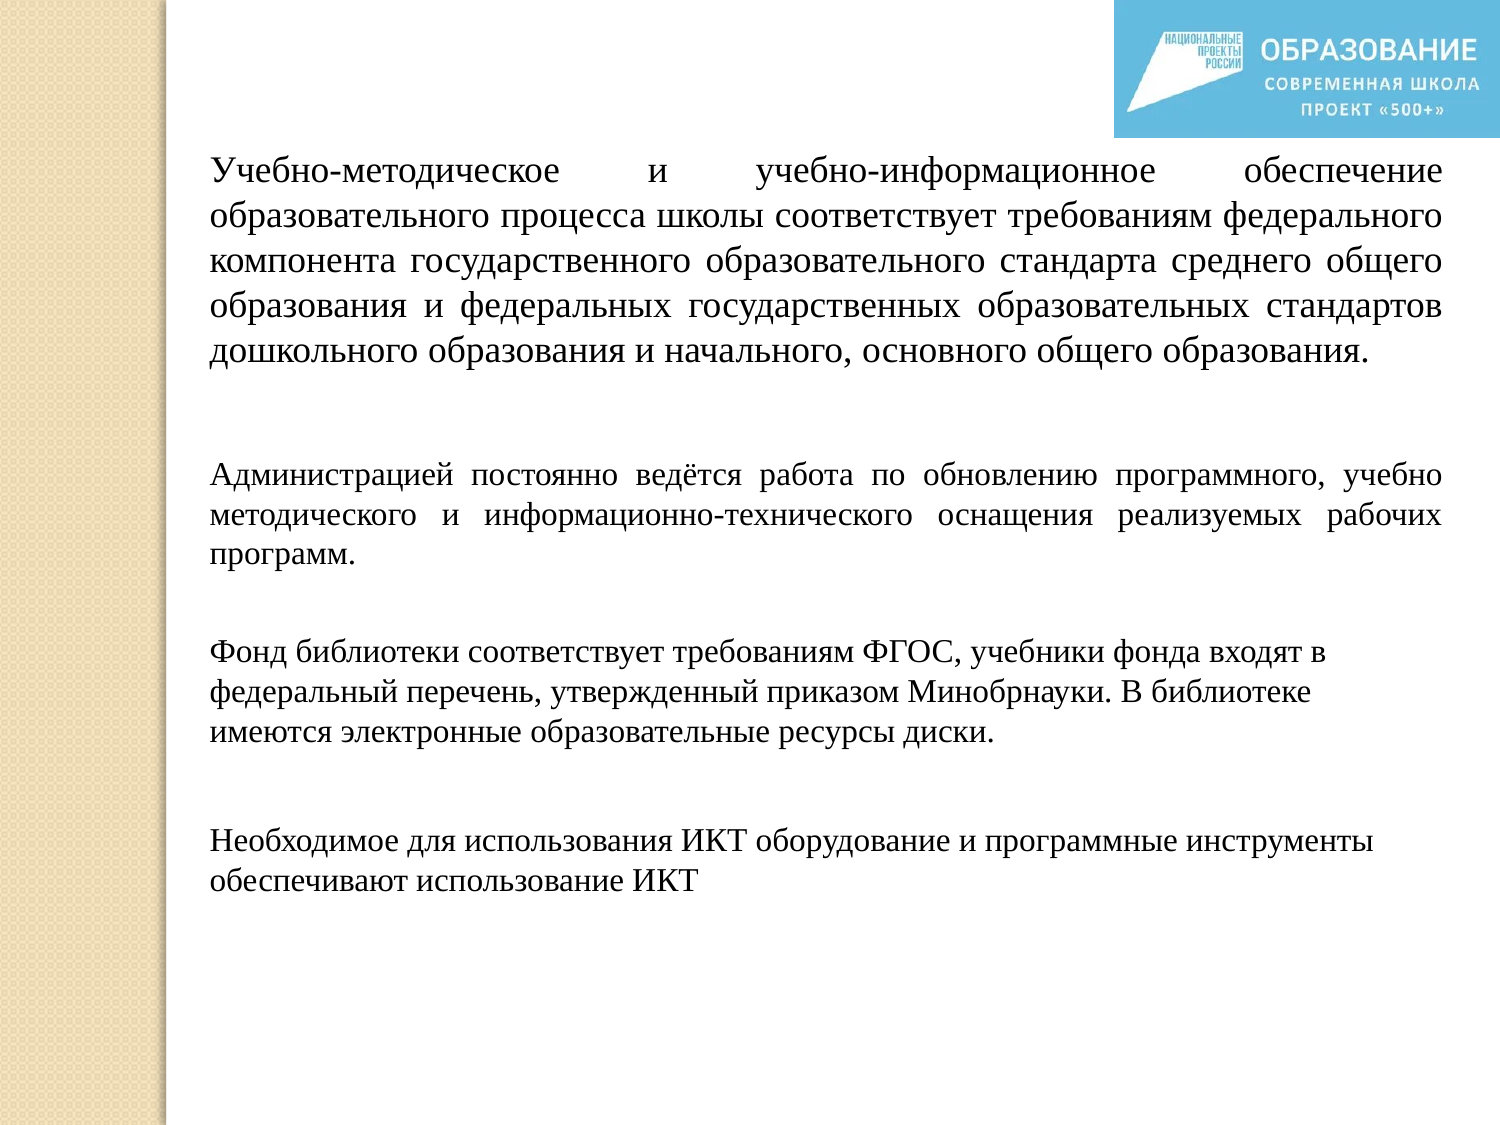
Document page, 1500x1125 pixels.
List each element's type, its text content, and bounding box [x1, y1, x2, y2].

text_box Учебно-методическое и учебно-информационное обеспечение образовательного процесса школы соответствует требованиям федерального компонента государственного образовательного стандарта среднего общего образования и федеральных государственных образовательных стандартов дошкольного образования и начального, основного общего образования. [194, 137, 1459, 422]
picture [1114, 0, 1500, 138]
text_box Администрацией постоянно ведётся работа по обновлению программного, учебно­методического и информационно-технического оснащения реализуемых рабочих программ. [194, 444, 1459, 579]
text_box Фонд библиотеки соответствует требованиям ФГОС, учебники фонда входят в федеральный перечень, утвержденный приказом Минобрнауки. В библиотеке имеются электронные образовательные ресурсы диски. [194, 621, 1412, 756]
text_box Необходимое для использования ИКТ оборудование и программные инструменты обеспечивают использование ИКТ [194, 810, 1500, 906]
